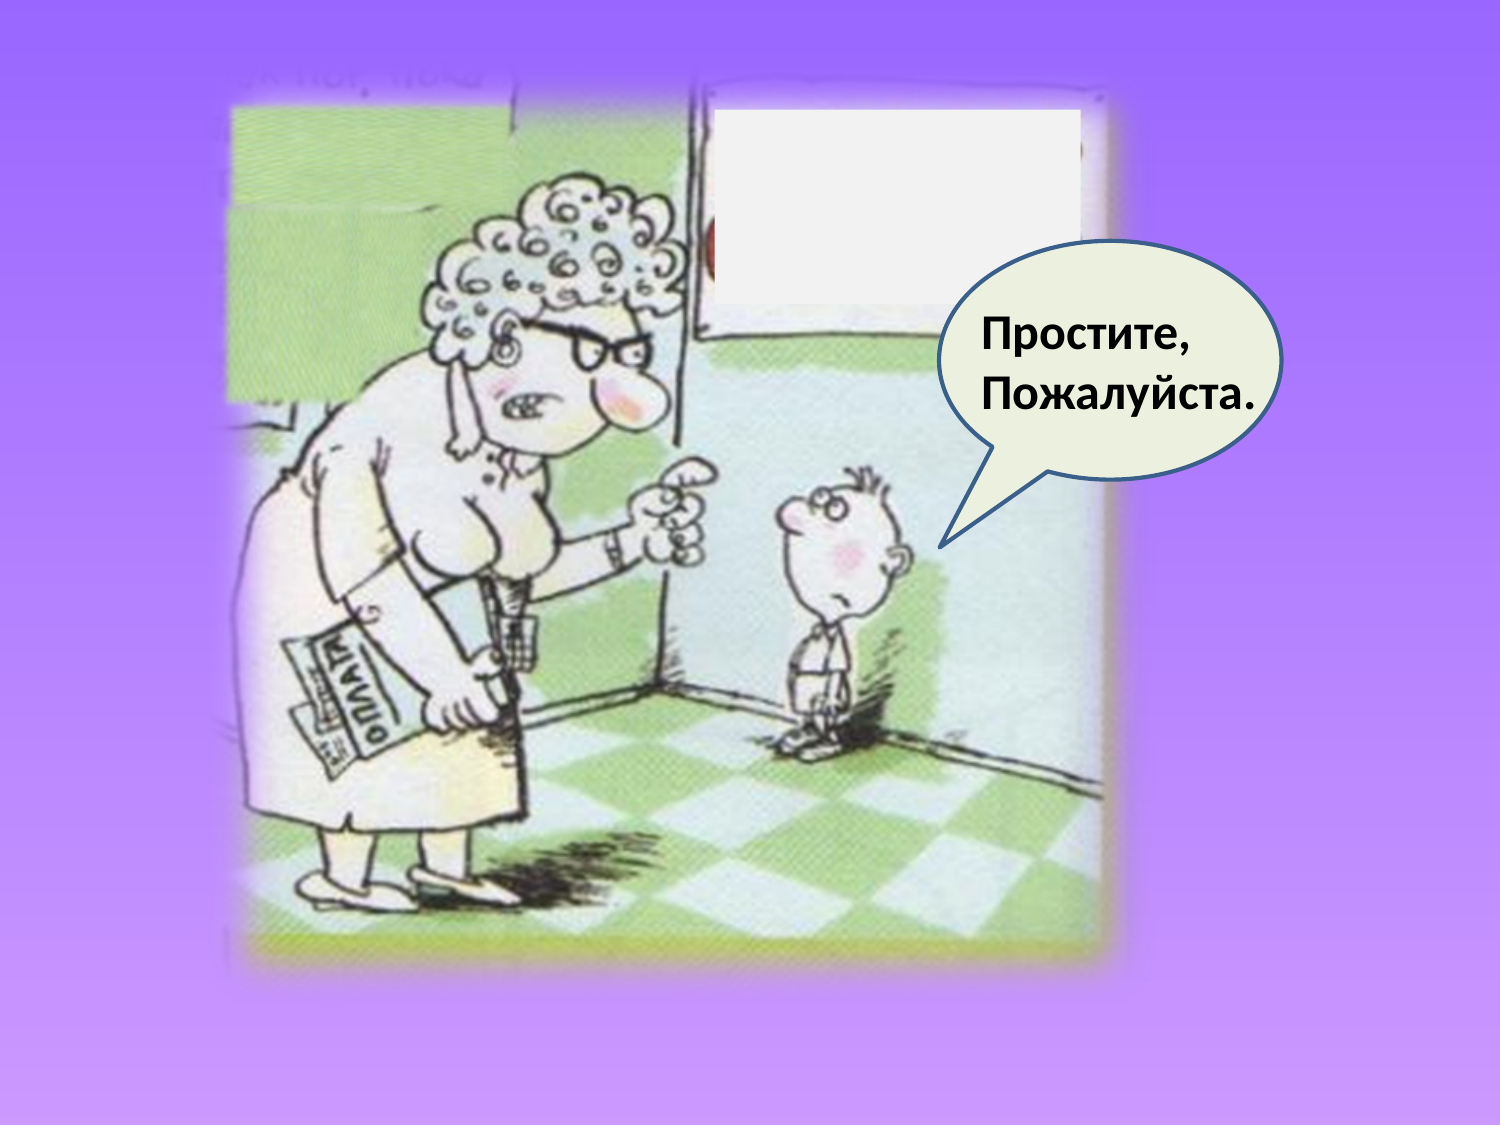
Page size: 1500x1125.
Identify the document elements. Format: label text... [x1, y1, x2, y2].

picture [199, 59, 1159, 1013]
text_box [1162, 244, 1254, 292]
text_box [1162, 427, 1256, 477]
text_box Простите, Пожалуйста. [1162, 292, 1286, 427]
